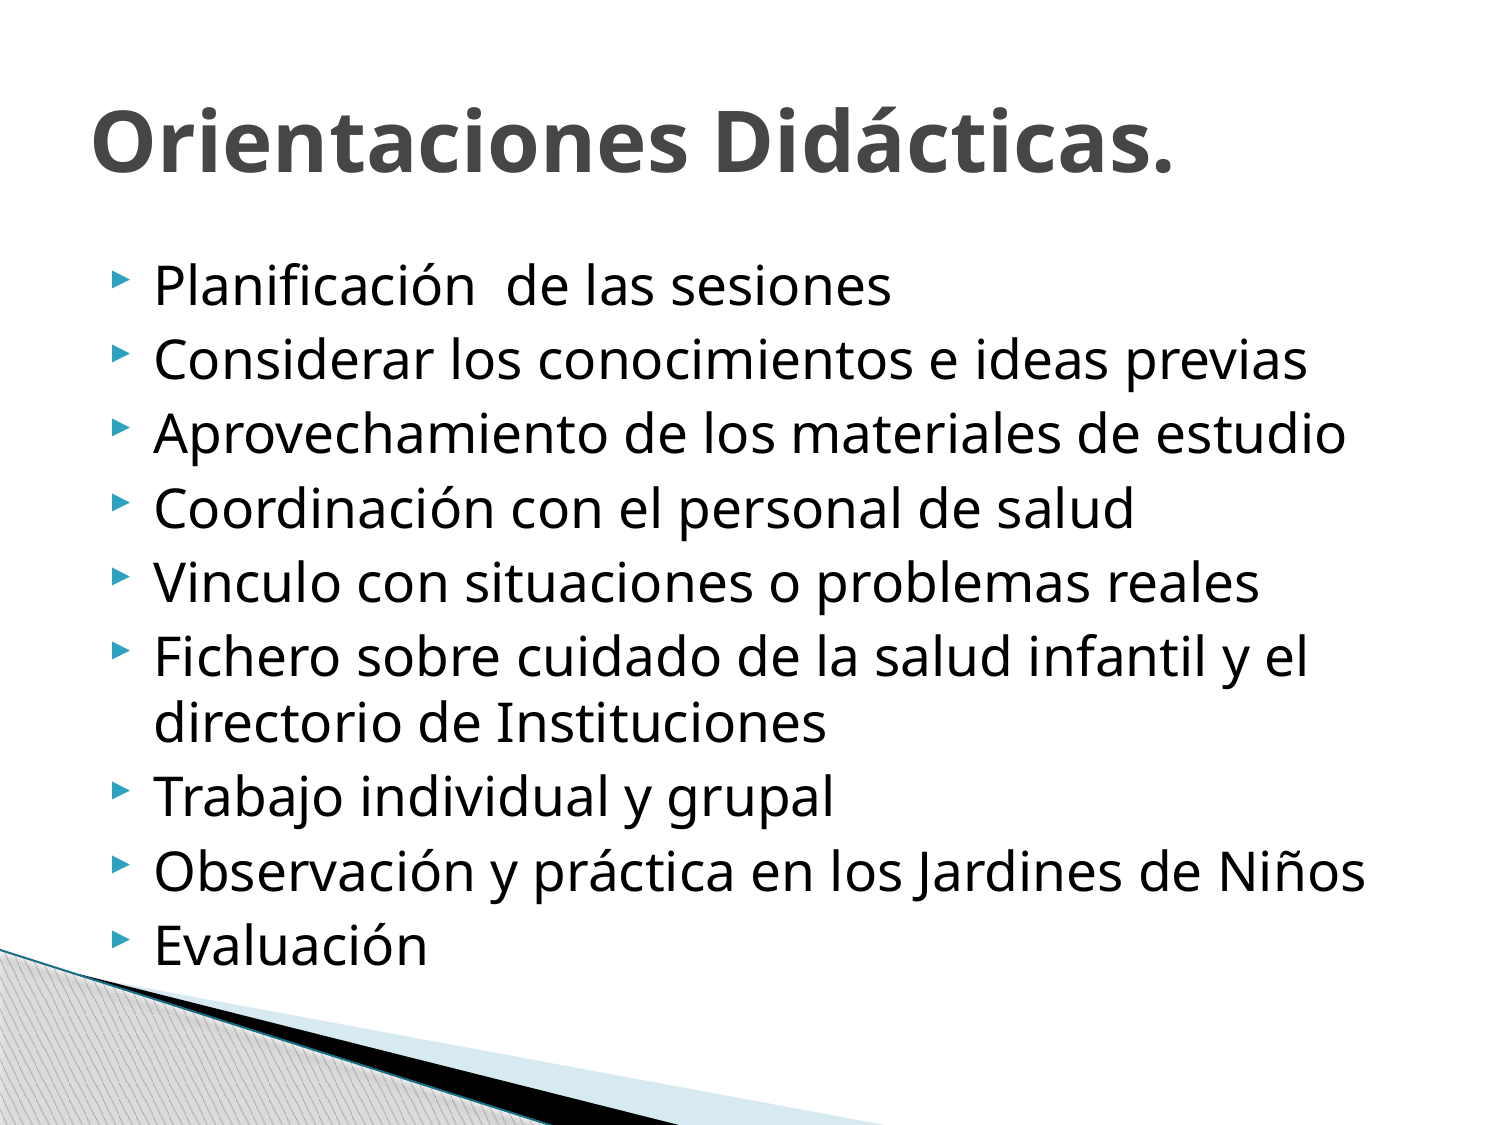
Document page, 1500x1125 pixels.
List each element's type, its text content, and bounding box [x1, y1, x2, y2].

list Planificación de las sesiones Considerar los conocimientos e ideas previas Aprovechamiento de los materiales de estudio Coordinación con el personal de salud Vinculo con situaciones o problemas reales Fichero sobre cuidado de la salud infantil y el directorio de Instituciones Trabajo individual y grupal Observación y práctica en los Jardines de Niños Evaluación [75, 243, 1425, 986]
title Orientaciones Didácticas. [75, 45, 1425, 233]
